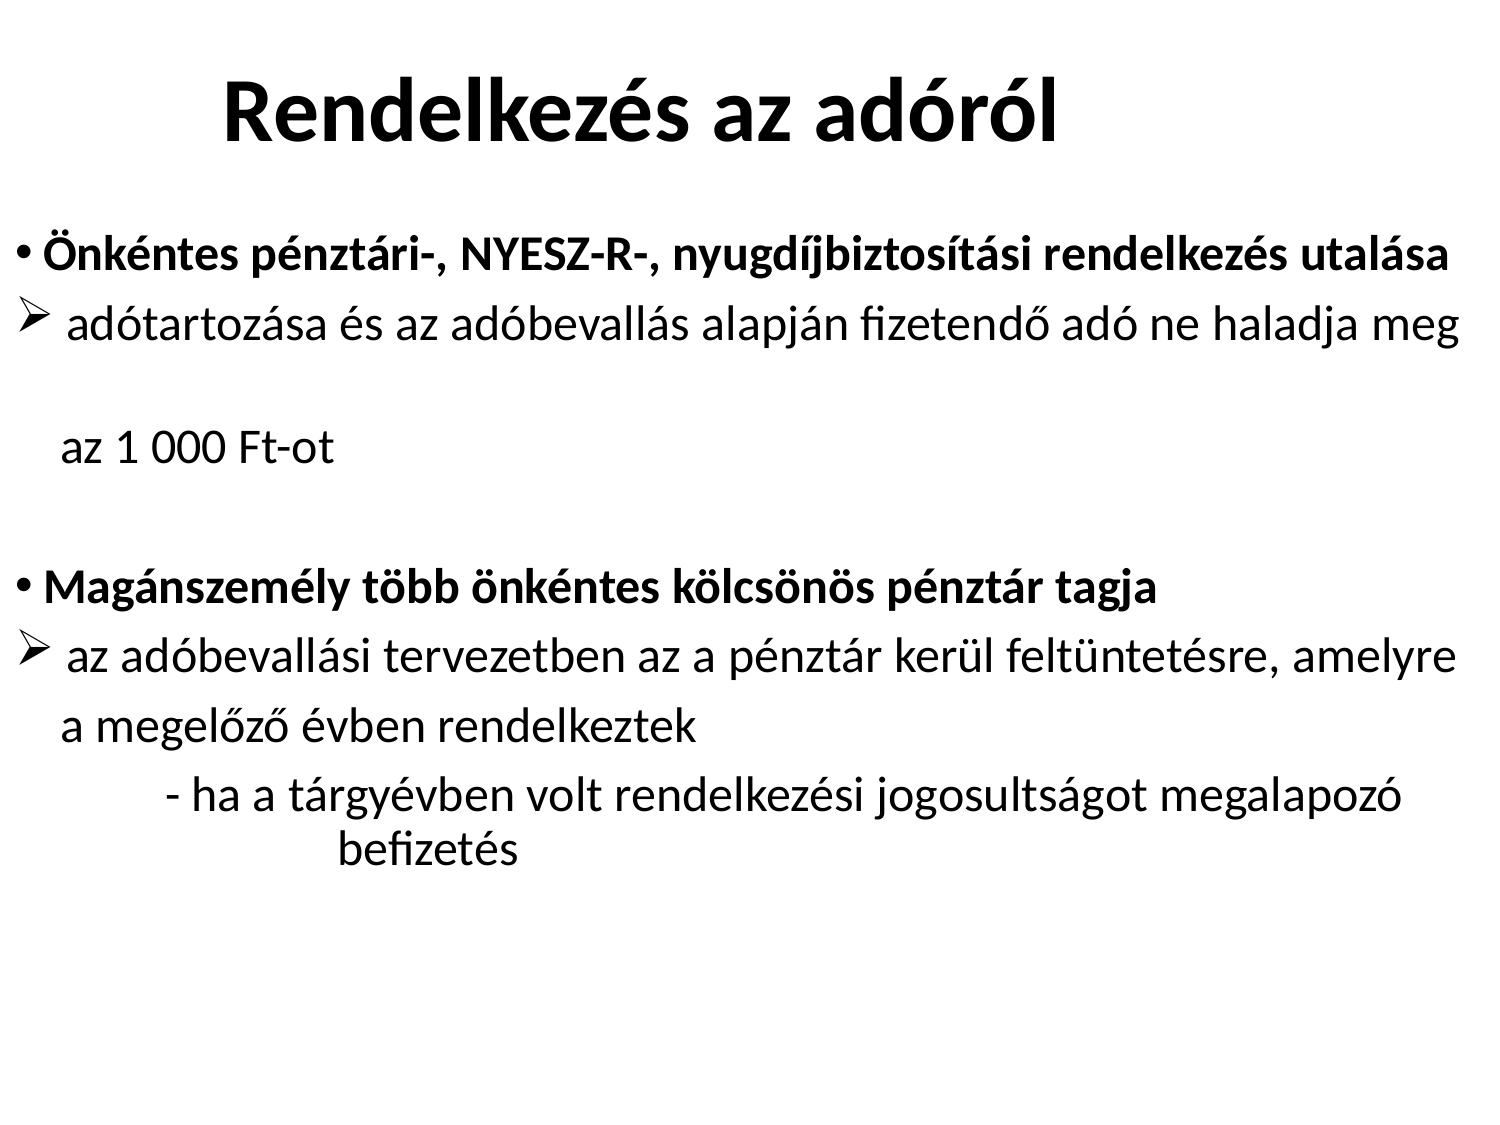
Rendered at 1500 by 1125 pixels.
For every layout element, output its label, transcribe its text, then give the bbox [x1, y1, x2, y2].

list Önkéntes pénztári-, NYESZ-R-, nyugdíjbiztosítási rendelkezés utalása adótartozása és az adóbevallás alapján fizetendő adó ne haladja meg az 1 000 Ft-ot Magánszemély több önkéntes kölcsönös pénztár tagja az adóbevallási tervezetben az a pénztár kerül feltüntetésre, amelyre a megelőző évben rendelkeztek - ha a tárgyévben volt rendelkezési jogosultságot megalapozó befizetés [0, 219, 1495, 894]
title Rendelkezés az adóról [135, 54, 1149, 153]
